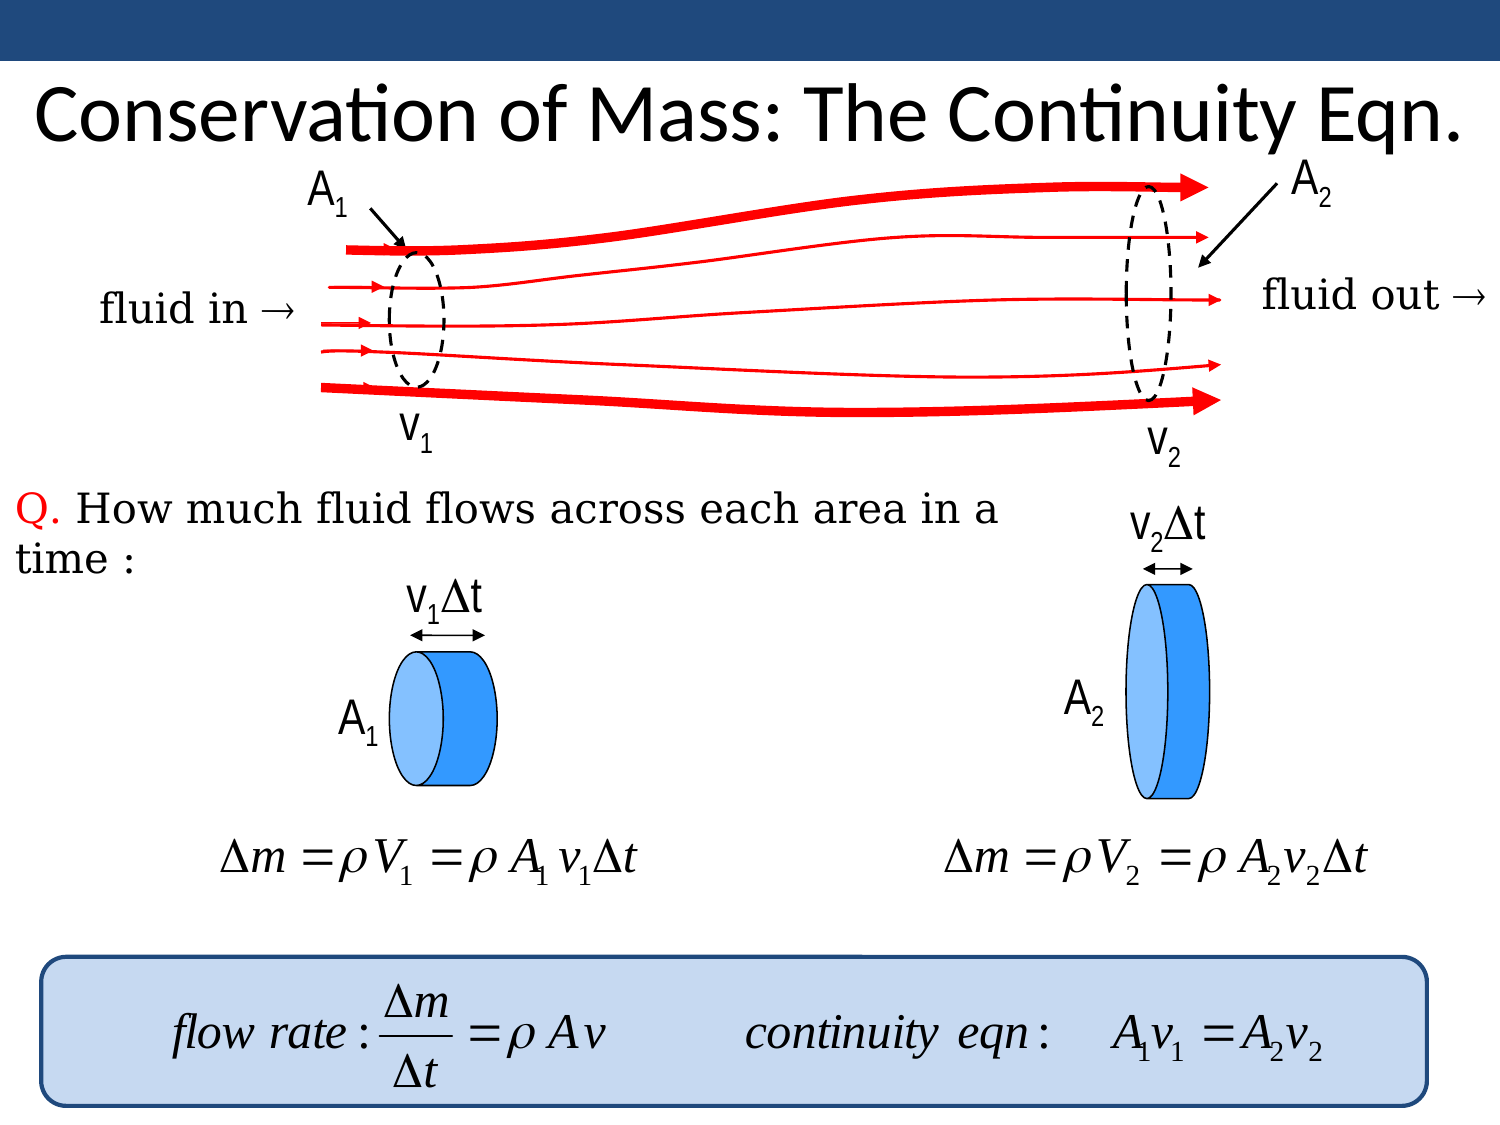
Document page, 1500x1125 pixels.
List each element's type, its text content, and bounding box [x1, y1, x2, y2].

text_box fluid in  [84, 273, 311, 339]
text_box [935, 822, 1379, 894]
text_box [321, 316, 372, 330]
text_box [372, 388, 1222, 413]
text_box [1198, 183, 1278, 268]
text_box A1 [292, 147, 363, 231]
text_box [325, 381, 376, 395]
text_box v2 [1132, 402, 1196, 480]
text_box [0, 0, 1500, 61]
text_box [737, 998, 1330, 1070]
text_box [346, 243, 397, 256]
text_box [1171, 293, 1226, 307]
text_box [381, 284, 393, 289]
text_box [440, 353, 1133, 378]
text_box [1047, 482, 1222, 799]
text_box [1151, 181, 1209, 194]
text_box [1168, 231, 1209, 244]
text_box [392, 186, 1146, 252]
text_box v1 [419, 383, 448, 389]
text_box A2 [1276, 137, 1347, 221]
text_box [323, 344, 374, 357]
text_box [334, 280, 385, 293]
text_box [154, 969, 614, 1099]
text_box fluid out  [1246, 260, 1500, 326]
text_box v1 [384, 383, 415, 388]
text_box [389, 252, 444, 388]
text_box v1 [384, 391, 448, 467]
text_box [444, 298, 1126, 327]
text_box [370, 208, 406, 246]
text_box [440, 235, 1129, 289]
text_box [211, 822, 647, 894]
text_box [1165, 359, 1222, 372]
text_box [1126, 186, 1172, 401]
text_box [321, 554, 499, 786]
text_box Conservation of Mass: The Continuity Eqn. [0, 61, 1500, 172]
text_box [39, 954, 1429, 1108]
